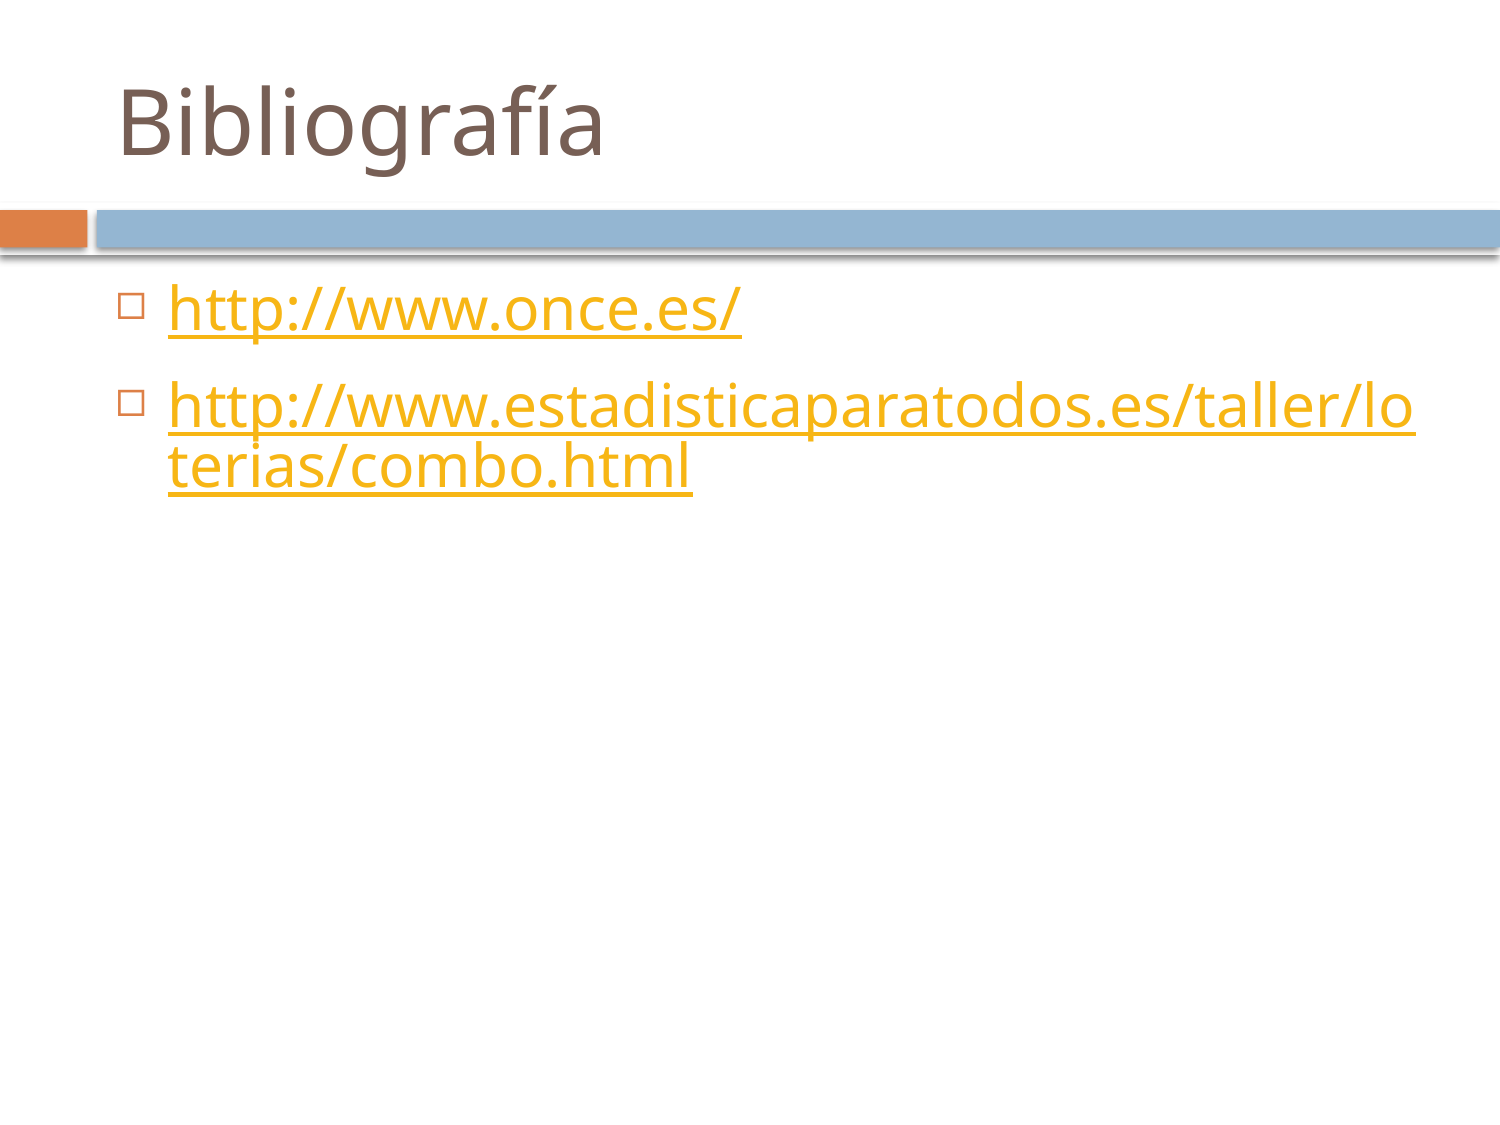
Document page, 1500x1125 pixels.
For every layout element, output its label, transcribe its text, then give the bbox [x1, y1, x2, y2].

list http://www.once.es/ http://www.estadisticaparatodos.es/taller/loterias/combo.html [100, 262, 1438, 1000]
title Bibliografía [100, 37, 1438, 200]
